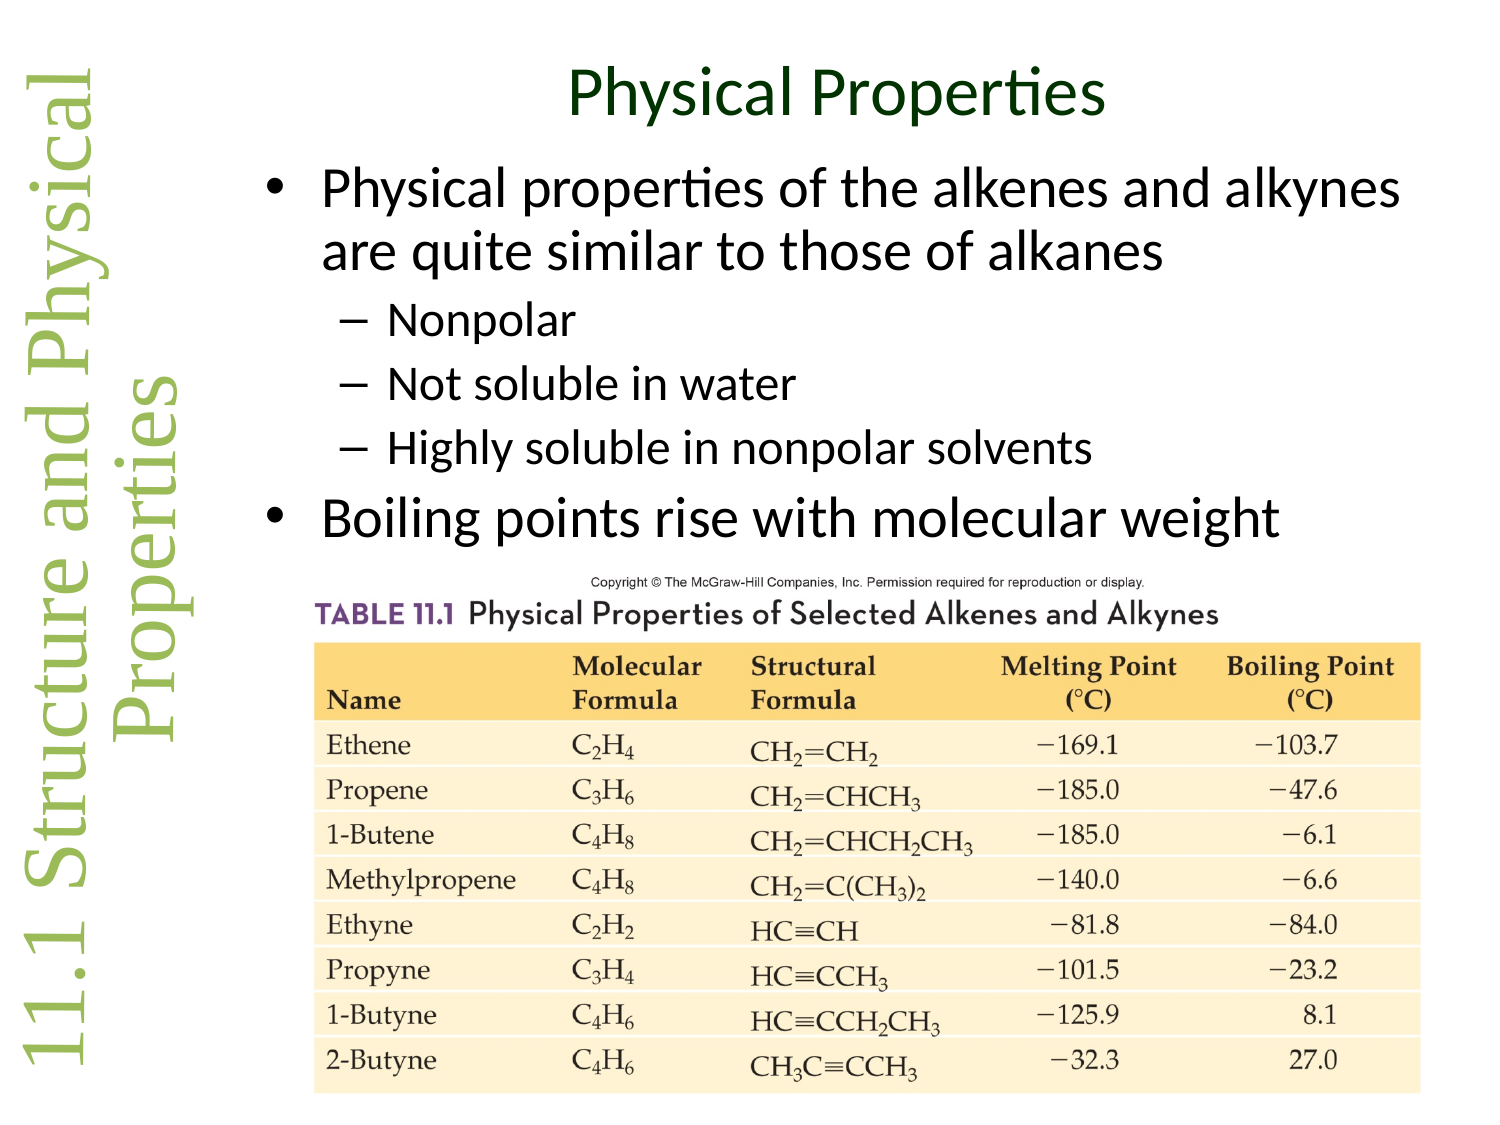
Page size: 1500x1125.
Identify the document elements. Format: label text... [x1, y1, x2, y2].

text_box 11.1 Structure and Physical Properties [6, 0, 204, 1121]
title Physical Properties [203, 37, 1475, 138]
picture [312, 576, 1423, 1096]
list Physical properties of the alkenes and alkynes are quite similar to those of alkanes Nonpolar Not soluble in water Highly soluble in nonpolar solvents Boiling points rise with molecular weight [249, 149, 1463, 663]
